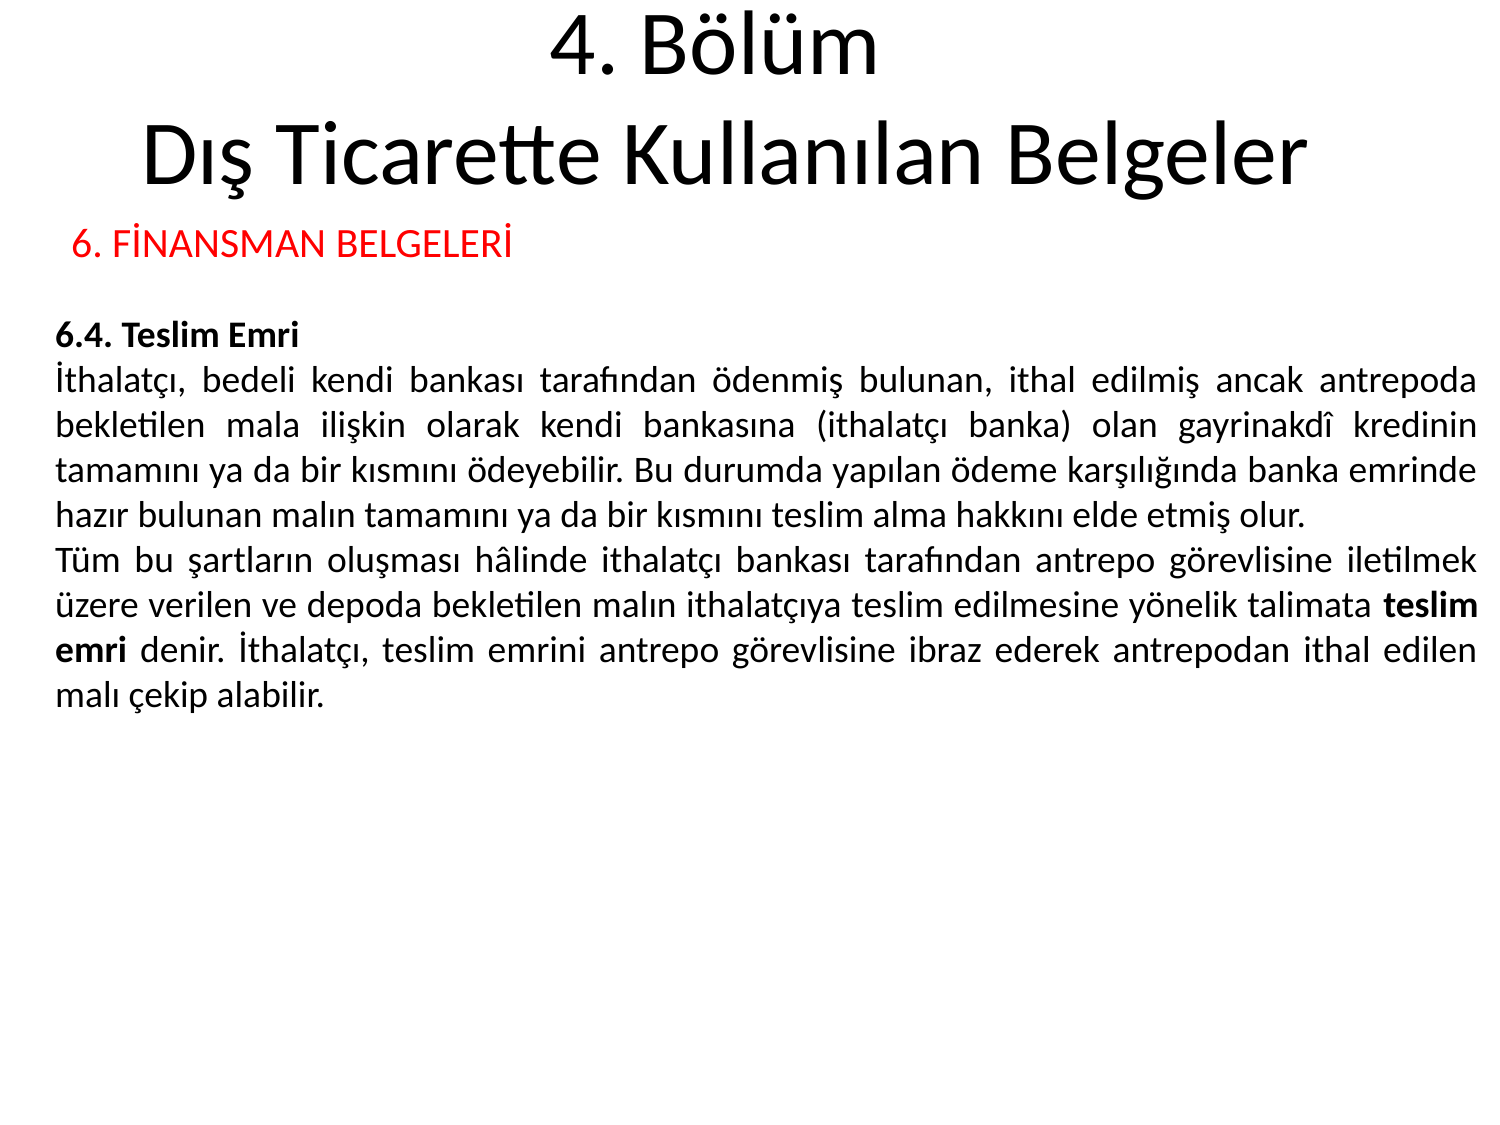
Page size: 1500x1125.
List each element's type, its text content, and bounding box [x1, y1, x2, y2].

title 4. Bölüm Dış Ticarette Kullanılan Belgeler [88, 0, 1364, 208]
subtitle 6. FİNANSMAN BELGELERİ [46, 208, 1464, 303]
text_box 6.4. Teslim Emri İthalatçı, bedeli kendi bankası tarafından ödenmiş bulunan, ithal edilmiş ancak antrepoda bekletilen mala ilişkin olarak kendi bankasına (ithalatçı banka) olan gayrinakdî kredinin tamamını ya da bir kısmını ödeyebilir. Bu durumda yapılan ödeme karşılığında banka emrinde hazır bulunan malın tamamını ya da bir kısmını teslim alma hakkını elde etmiş olur. Tüm bu şartların oluşması hâlinde ithalatçı bankası tarafından antrepo görevlisine iletilmek üzere verilen ve depoda bekletilen malın ithalatçıya teslim edilmesine yönelik talimata teslim emri denir. İthalatçı, teslim emrini antrepo görevlisine ibraz ederek antrepodan ithal edilen malı çekip alabilir. [40, 302, 1494, 723]
